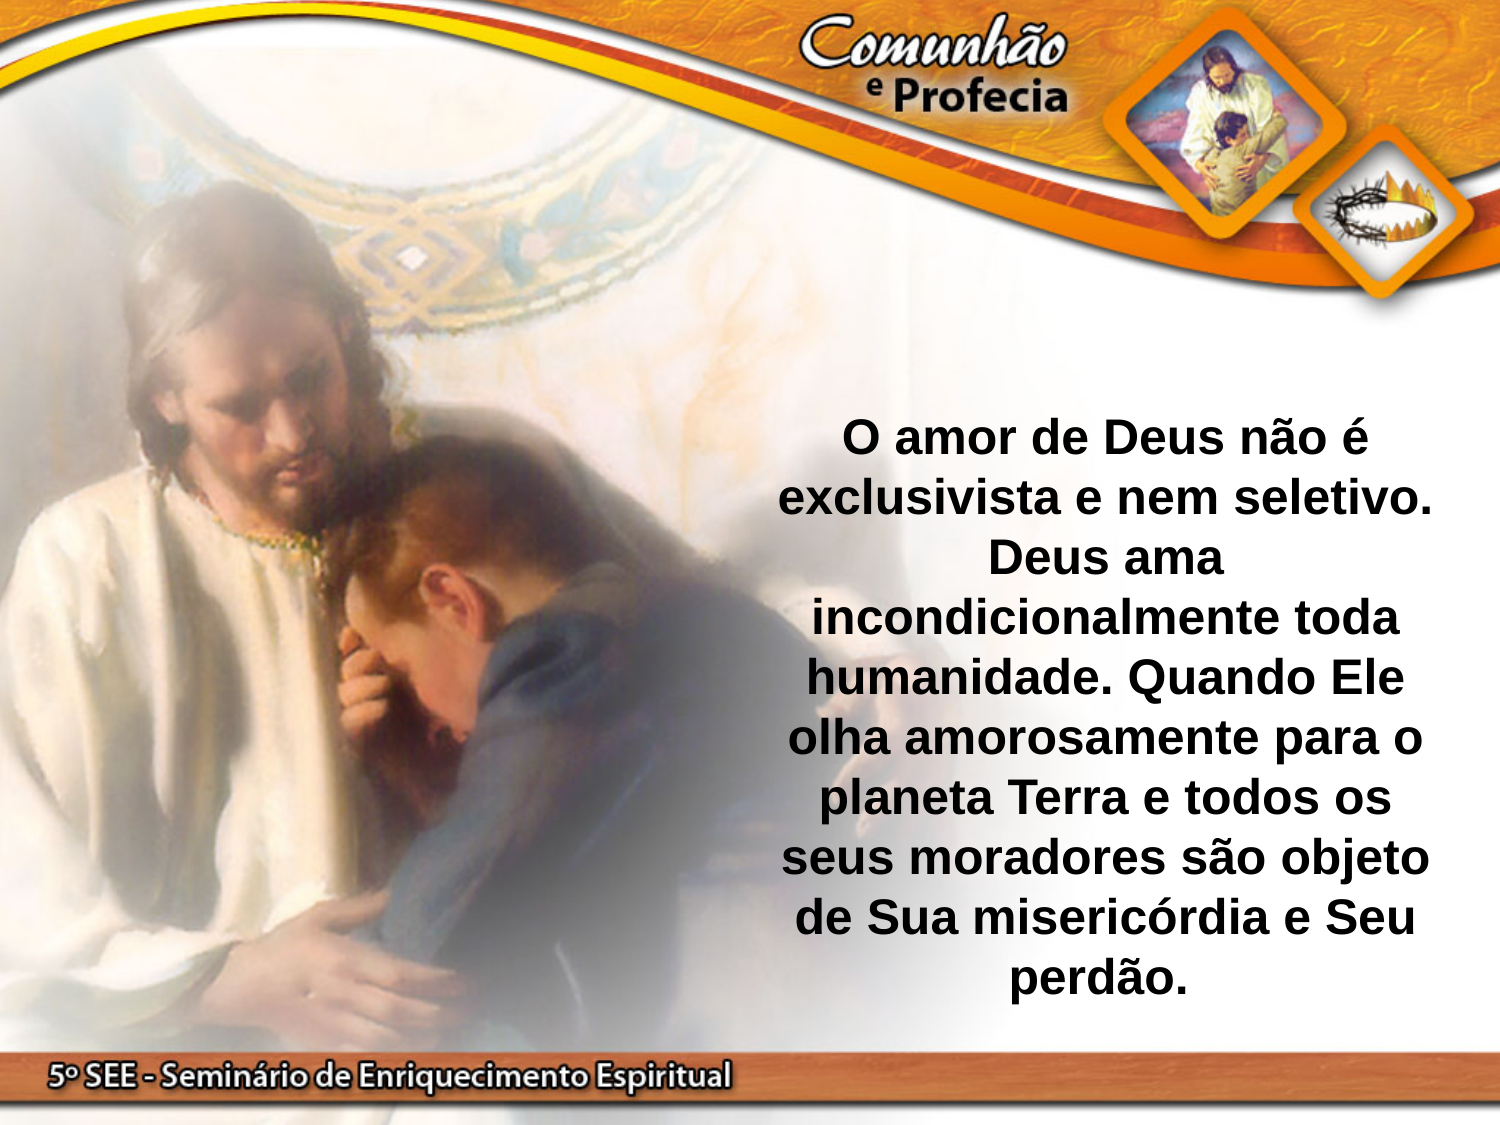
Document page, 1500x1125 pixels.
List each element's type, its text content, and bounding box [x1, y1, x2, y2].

picture [0, 0, 1500, 1125]
text_box O amor de Deus não é exclusivista e nem seletivo. Deus ama incondicionalmente toda humanidade. Quando Ele olha amorosamente para o planeta Terra e todos os seus moradores são objeto de Sua misericórdia e Seu perdão. [750, 397, 1462, 1012]
